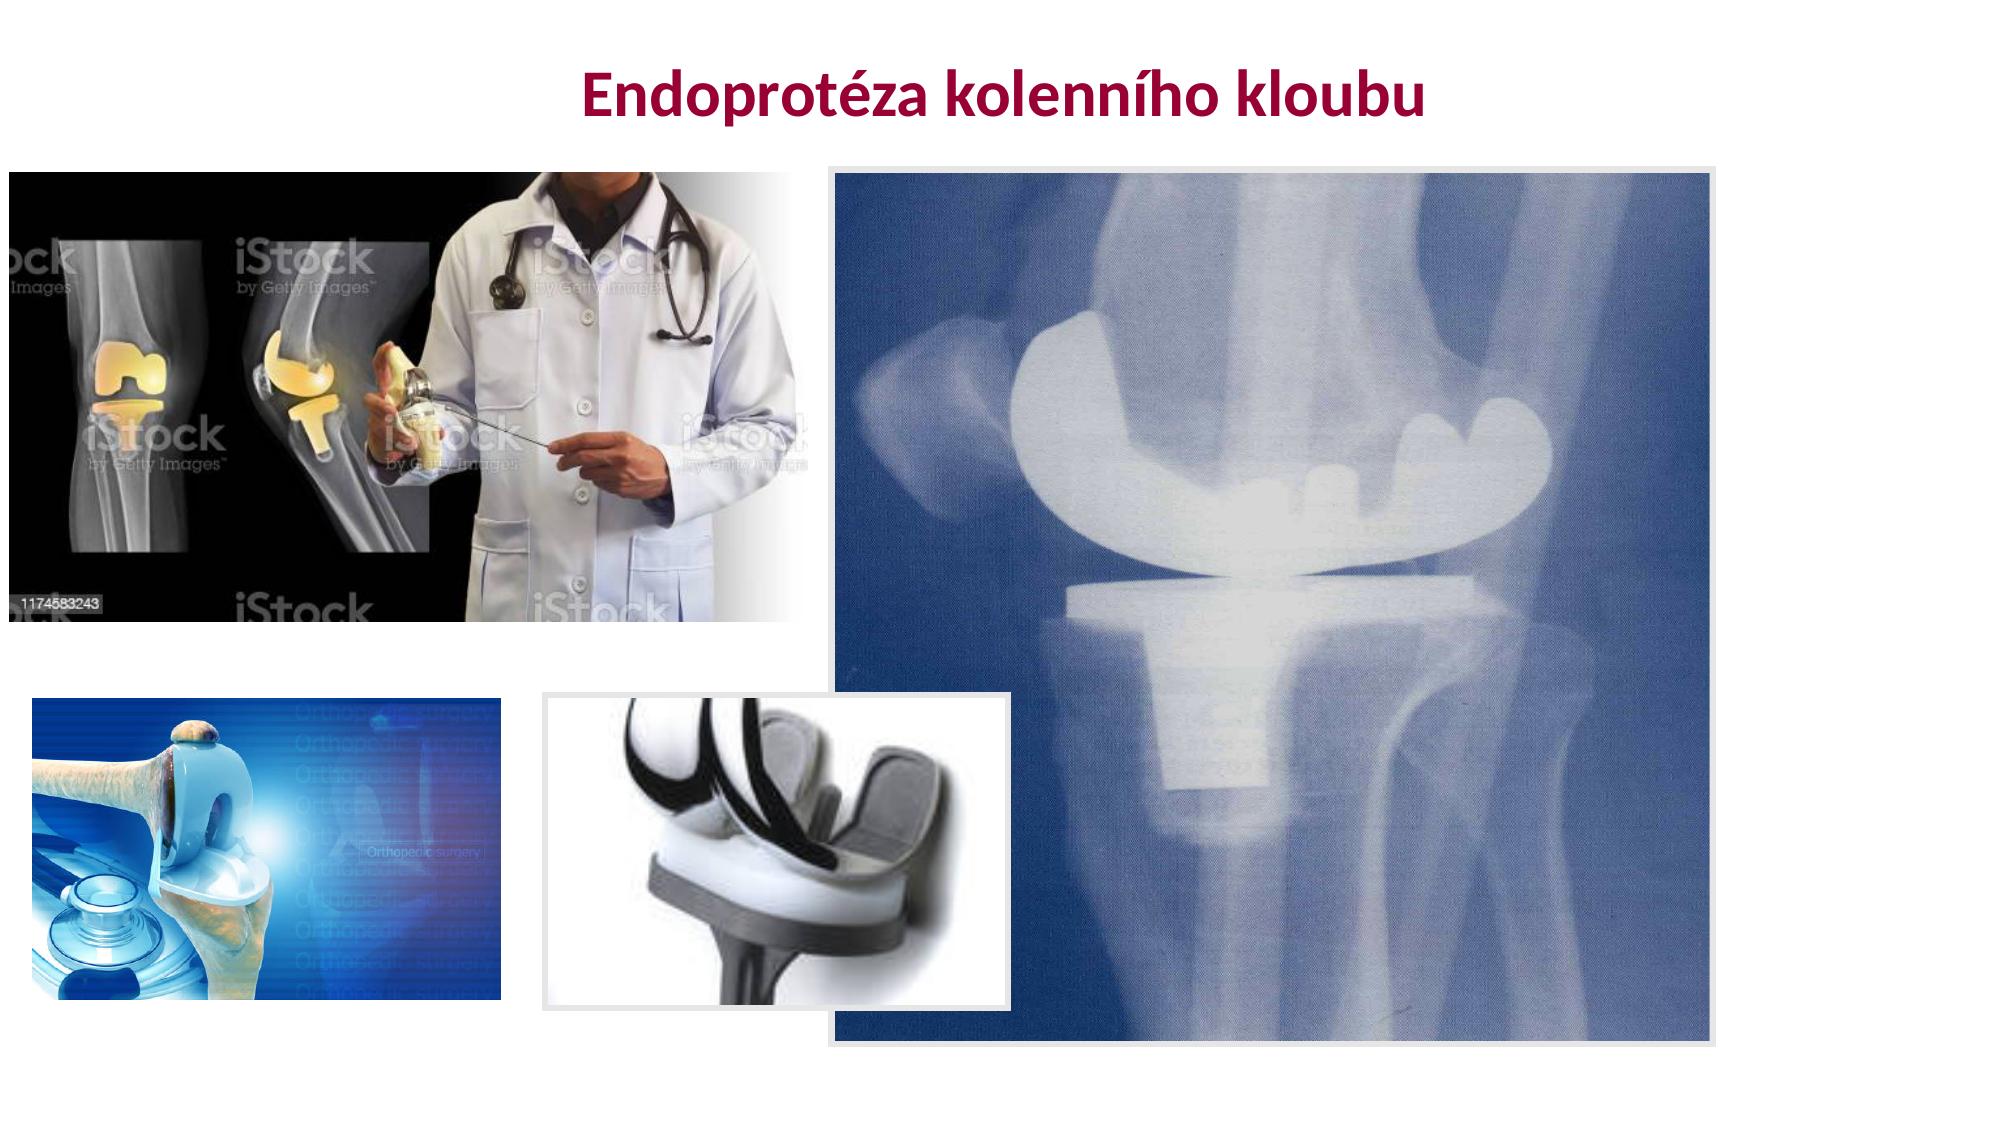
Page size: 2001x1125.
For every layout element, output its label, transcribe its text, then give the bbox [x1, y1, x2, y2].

text_box Endoprotéza kolenního kloubu [566, 42, 1443, 138]
picture [8, 172, 808, 622]
picture [32, 698, 501, 1000]
picture [548, 172, 1710, 1041]
